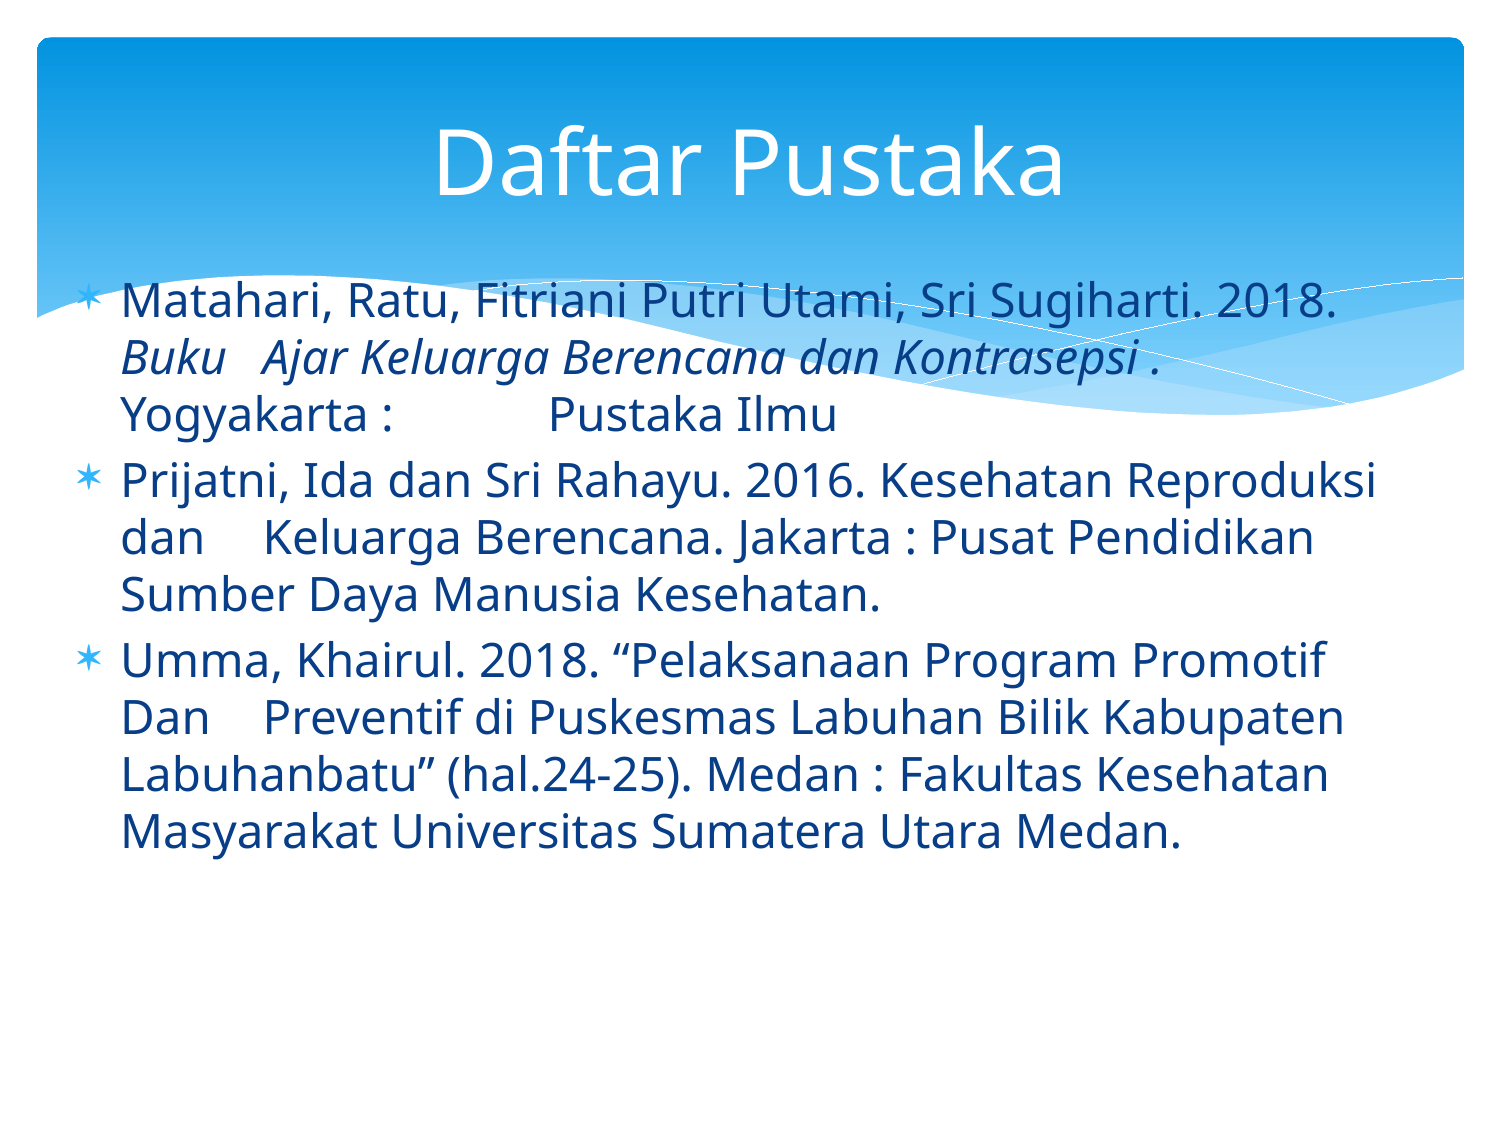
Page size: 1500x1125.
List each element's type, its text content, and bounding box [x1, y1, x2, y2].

title Daftar Pustaka [75, 55, 1425, 261]
list Matahari, Ratu, Fitriani Putri Utami, Sri Sugiharti. 2018. Buku Ajar Keluarga Berencana dan Kontrasepsi . Yogyakarta : Pustaka Ilmu Prijatni, Ida dan Sri Rahayu. 2016. Kesehatan Reproduksi dan Keluarga Berencana. Jakarta : Pusat Pendidikan Sumber Daya Manusia Kesehatan. Umma, Khairul. 2018. “Pelaksanaan Program Promotif Dan Preventif di Puskesmas Labuhan Bilik Kabupaten Labuhanbatu” (hal.24-25). Medan : Fakultas Kesehatan Masyarakat Universitas Sumatera Utara Medan. [62, 262, 1425, 1005]
